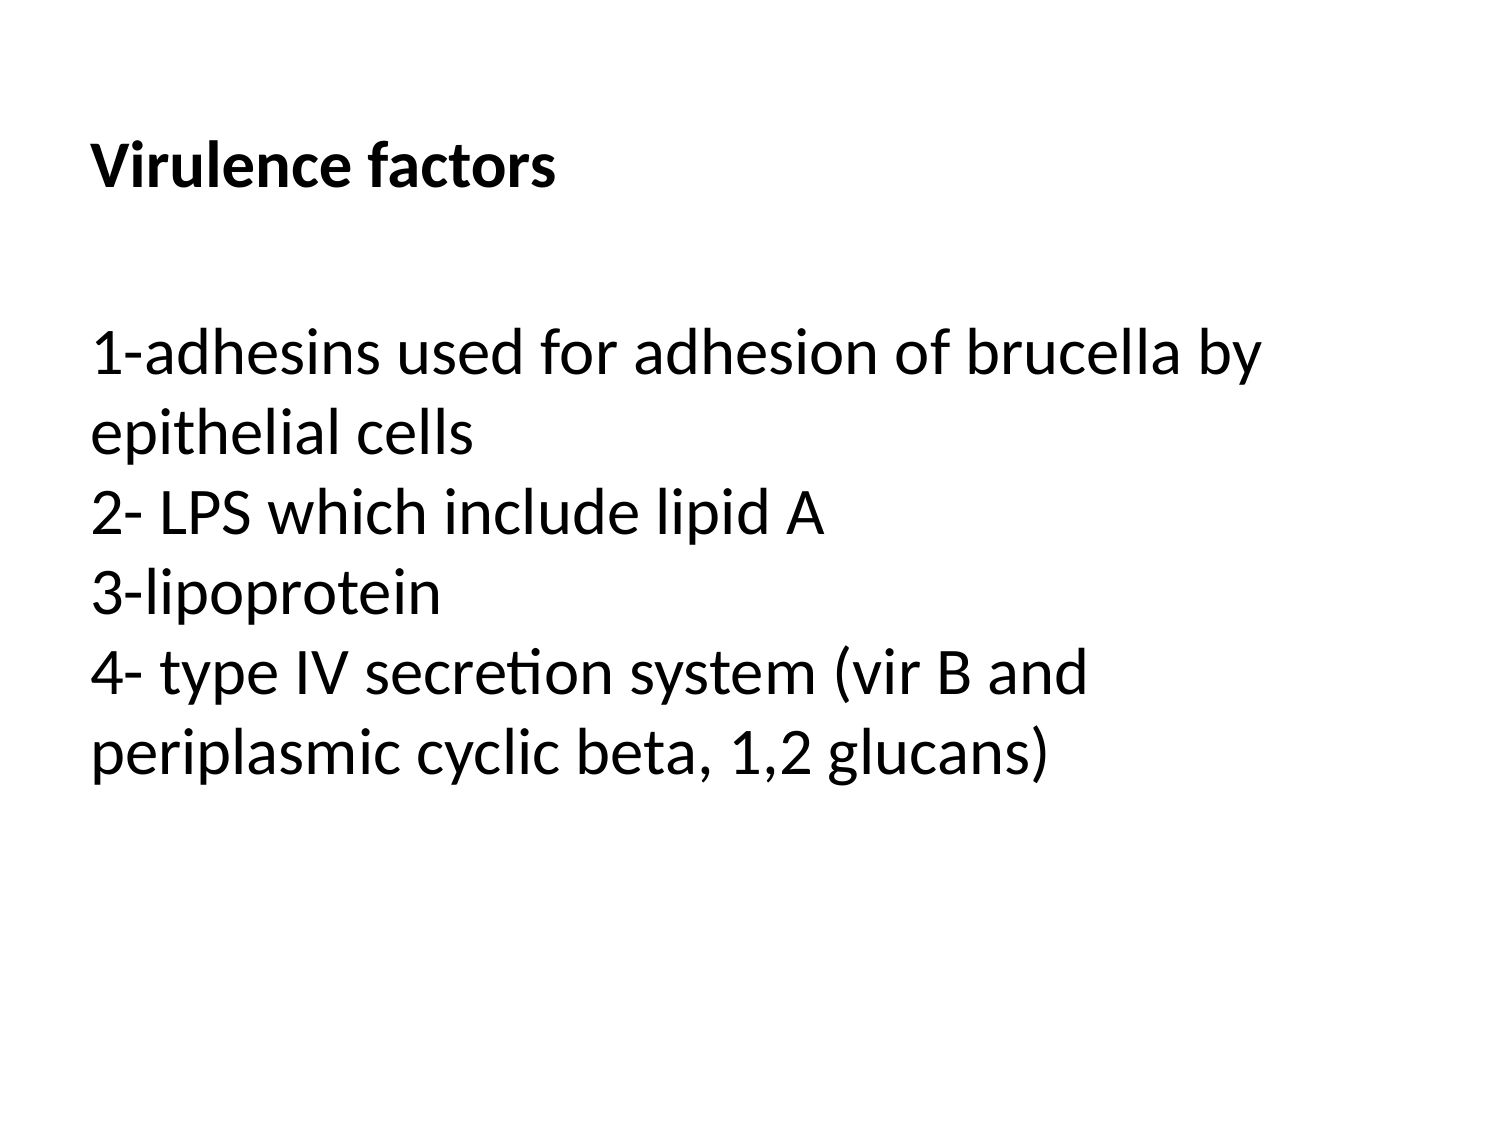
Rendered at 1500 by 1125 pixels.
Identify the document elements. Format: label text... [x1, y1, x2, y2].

list Virulence factors 1-adhesins used for adhesion of brucella by epithelial cells 2- LPS which include lipid A 3-lipoprotein 4- type IV secretion system (vir B and periplasmic cyclic beta, 1,2 glucans) [75, 113, 1425, 1005]
